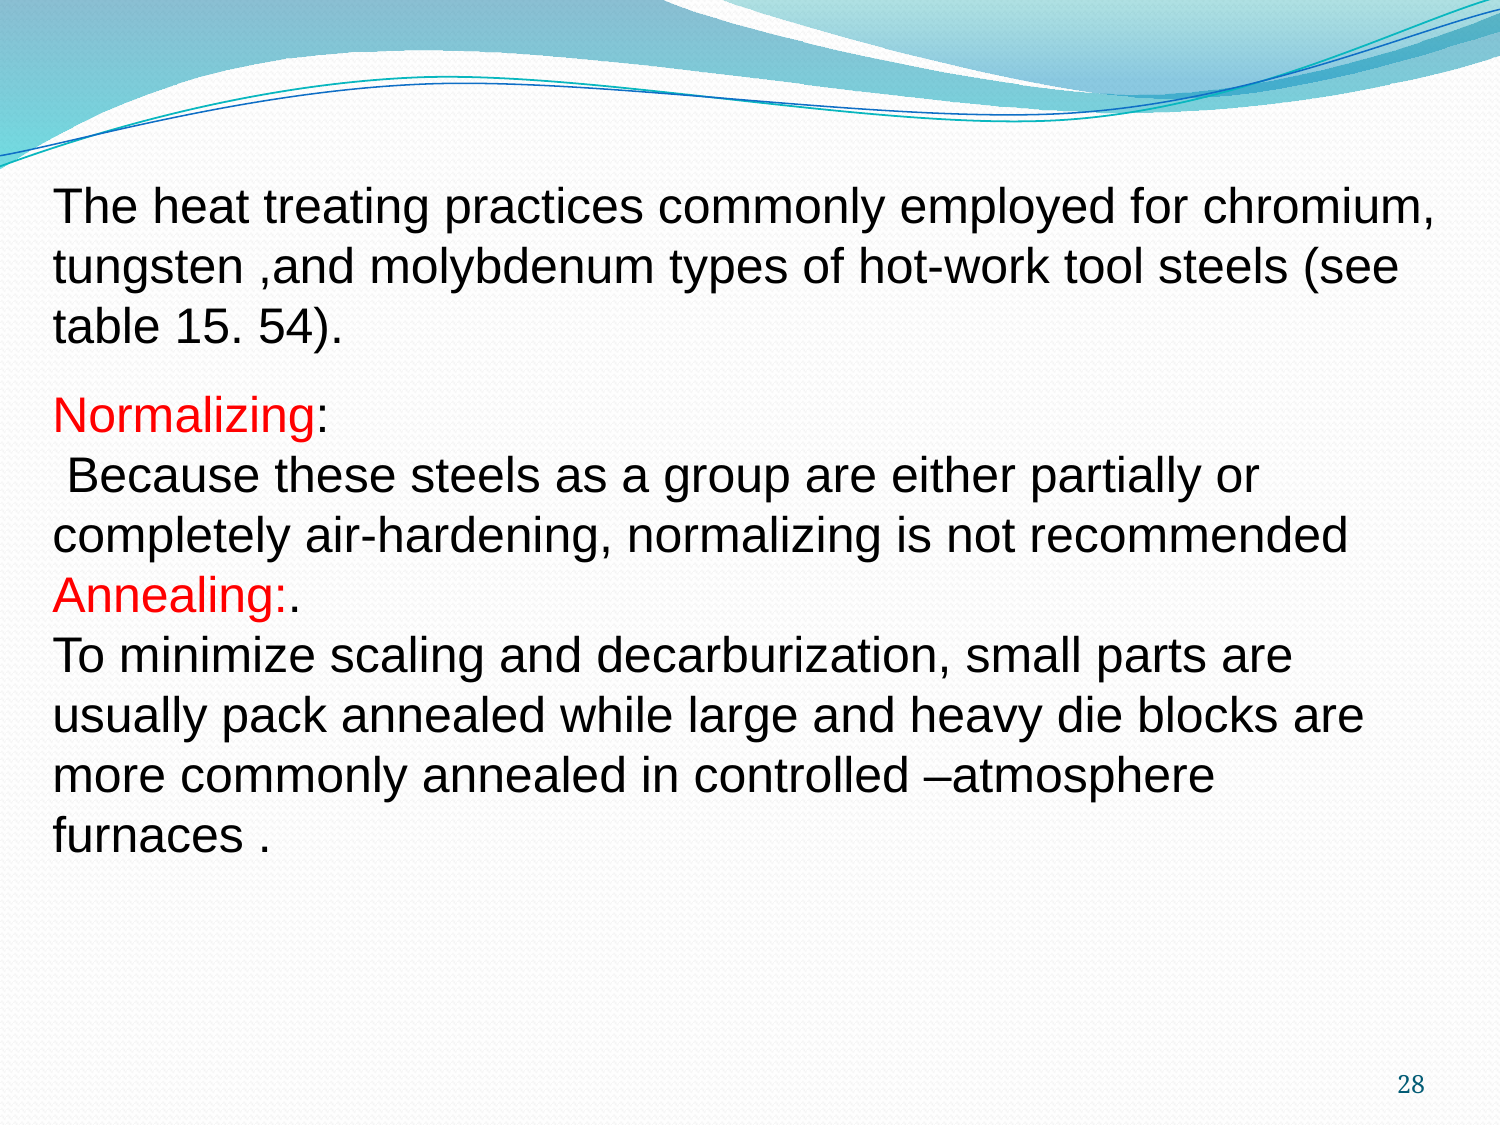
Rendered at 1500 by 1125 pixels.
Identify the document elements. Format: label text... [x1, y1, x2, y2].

text_box Normalizing: Because these steels as a group are either partially or completely air-hardening, normalizing is not recommended Annealing:. To minimize scaling and decarburization, small parts are usually pack annealed while large and heavy die blocks are more commonly annealed in controlled –atmosphere furnaces . [37, 374, 1388, 870]
text_box The heat treating practices commonly employed for chromium, tungsten ,and molybdenum types of hot-work tool steels (see table 15. 54). [37, 165, 1463, 411]
slide_number 28 [1299, 1042, 1425, 1103]
